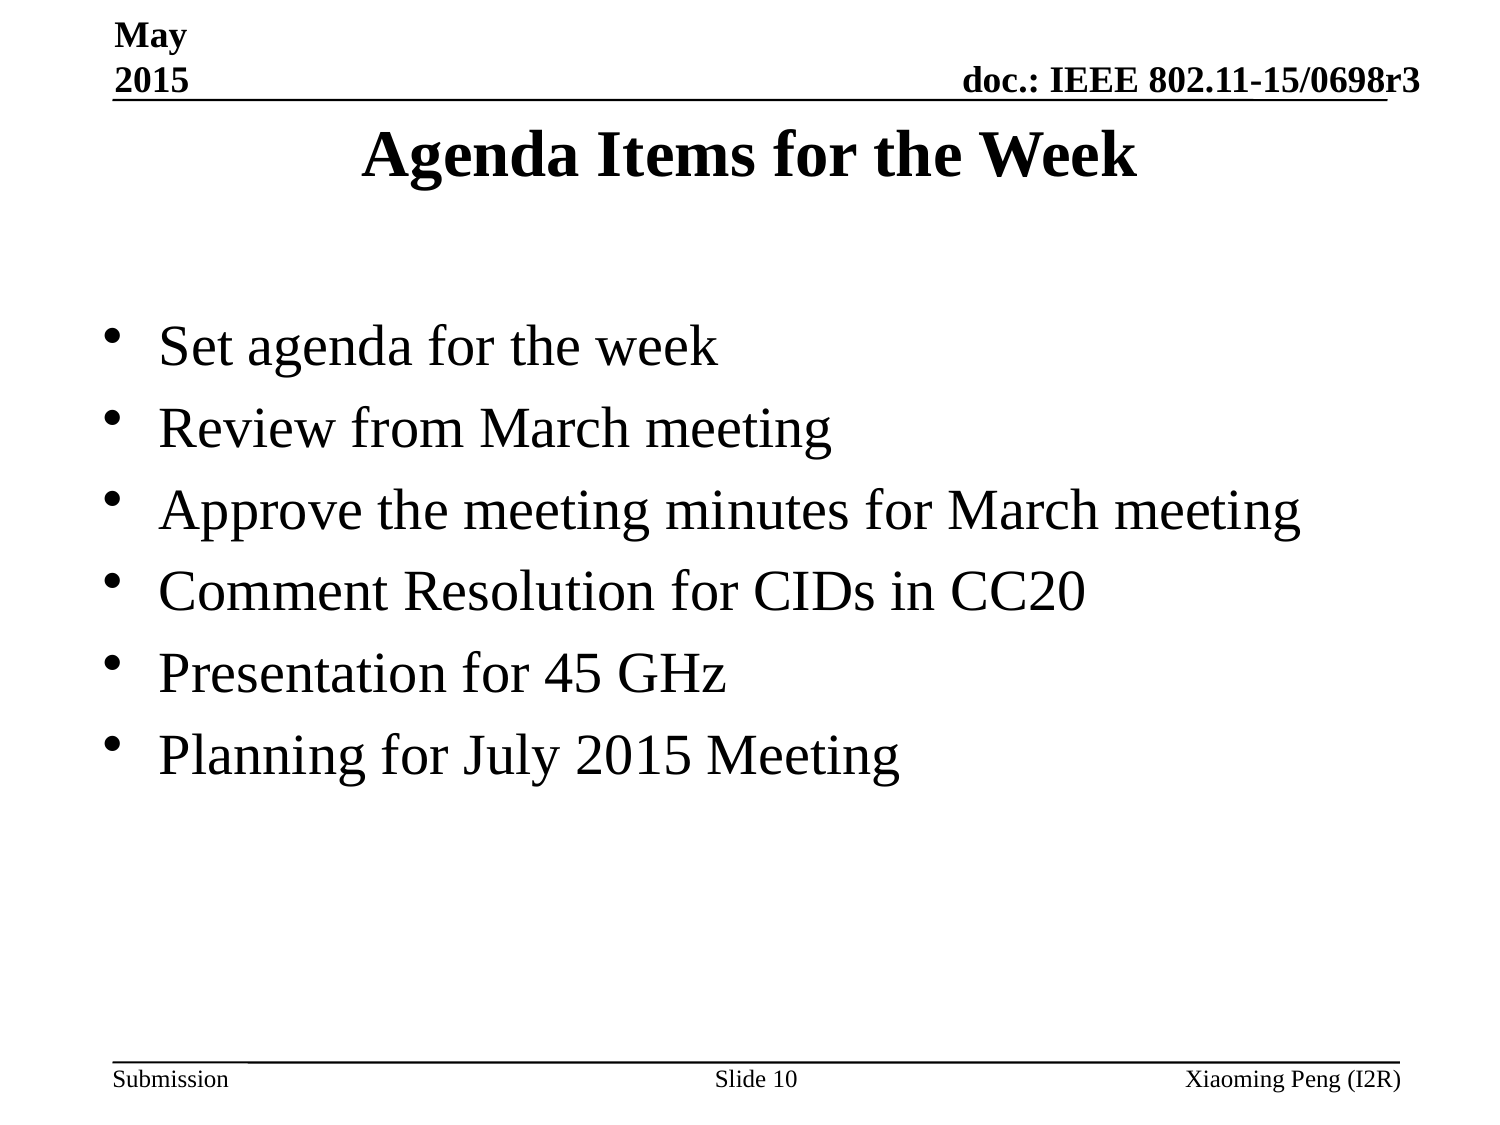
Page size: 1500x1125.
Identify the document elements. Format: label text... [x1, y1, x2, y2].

list Set agenda for the week Review from March meeting Approve the meeting minutes for March meeting Comment Resolution for CIDs in CC20 Presentation for 45 GHz Planning for July 2015 Meeting [87, 299, 1450, 1063]
footer Xiaoming Peng (I2R) [862, 1061, 1402, 1093]
title Agenda Items for the Week [112, 62, 1388, 238]
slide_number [114, 54, 259, 101]
slide_number Slide 10 [712, 1061, 800, 1093]
